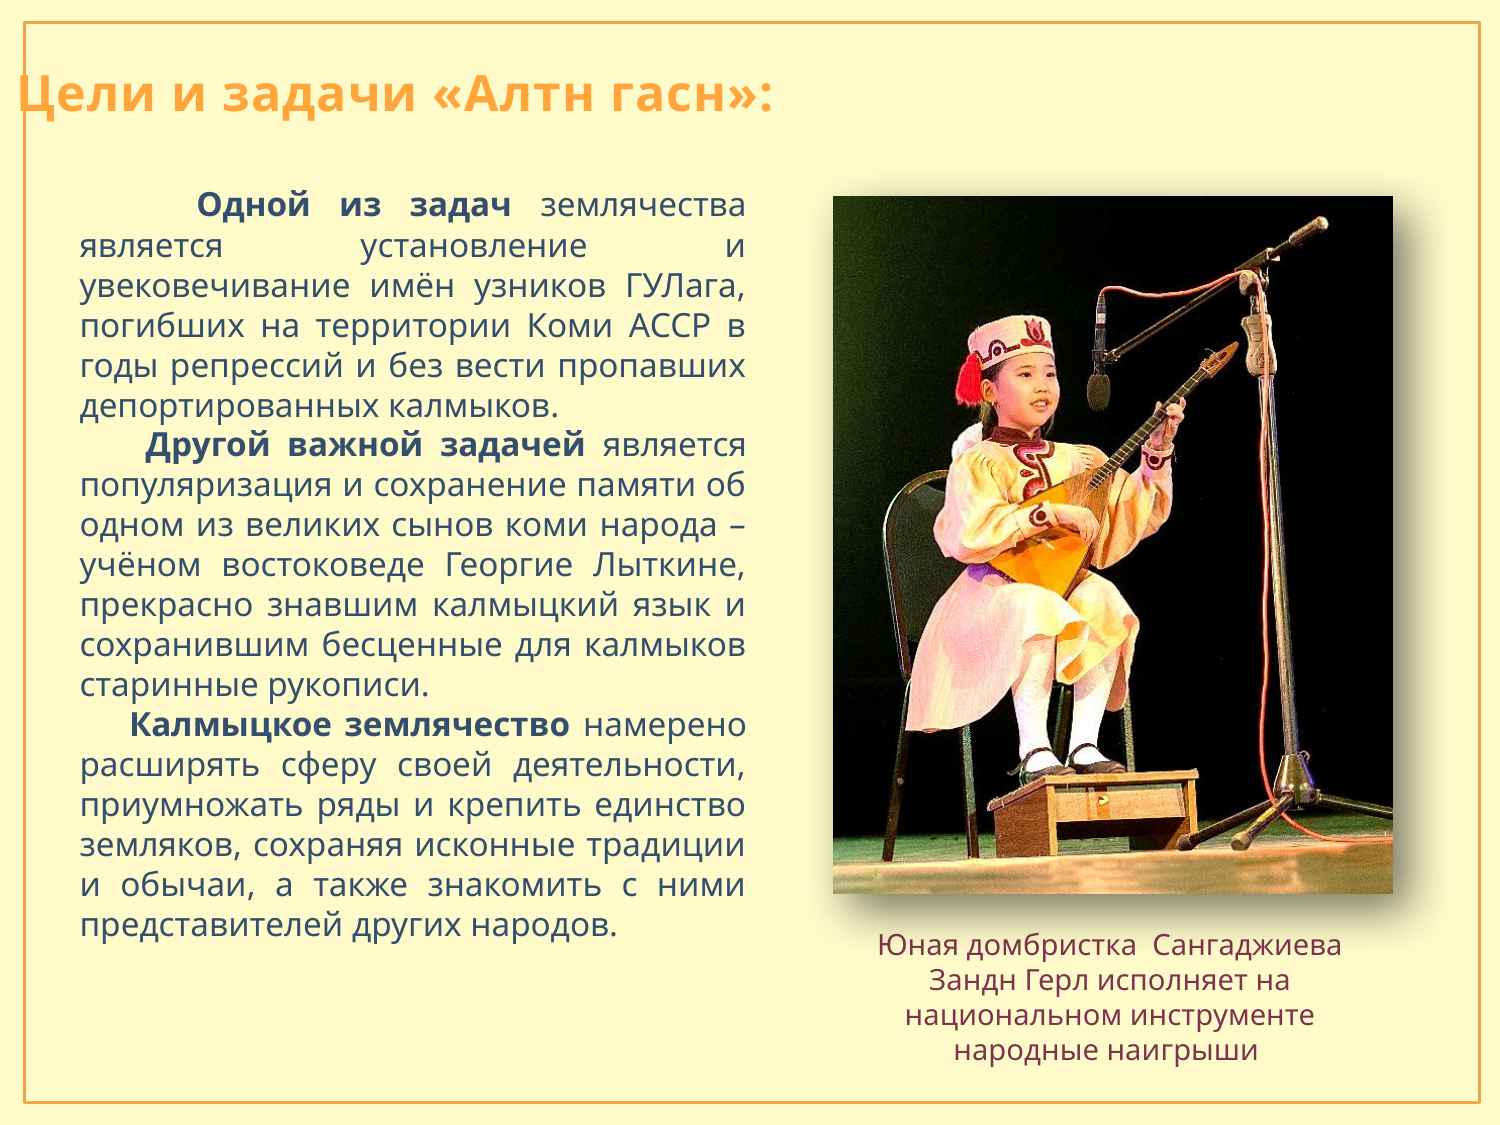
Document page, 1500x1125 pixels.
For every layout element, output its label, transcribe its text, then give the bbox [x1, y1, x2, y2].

picture [832, 196, 1394, 894]
text_box Одной из задач землячества является установление и увековечивание имён узников ГУЛага, погибших на территории Коми АССР в годы репрессий и без вести пропавших депортированных калмыков. Другой важной задачей является популяризация и сохранение памяти об одном из великих сынов коми народа – учёном востоковеде Георгие Лыткине, прекрасно знавшим калмыцкий язык и сохранившим бесценные для калмыков старинные рукописи. Калмыцкое землячество намерено расширять сферу своей деятельности, приумножать ряды и крепить единство земляков, сохраняя исконные традиции и обычаи, а также знакомить с ними представителей других народов. [64, 171, 762, 950]
text_box Юная домбристка Сангаджиева Зандн Герл исполняет на национальном инструменте народные наигрыши [850, 939, 1370, 1074]
text_box Цели и задачи «Алтн гасн»: [1, 54, 789, 130]
